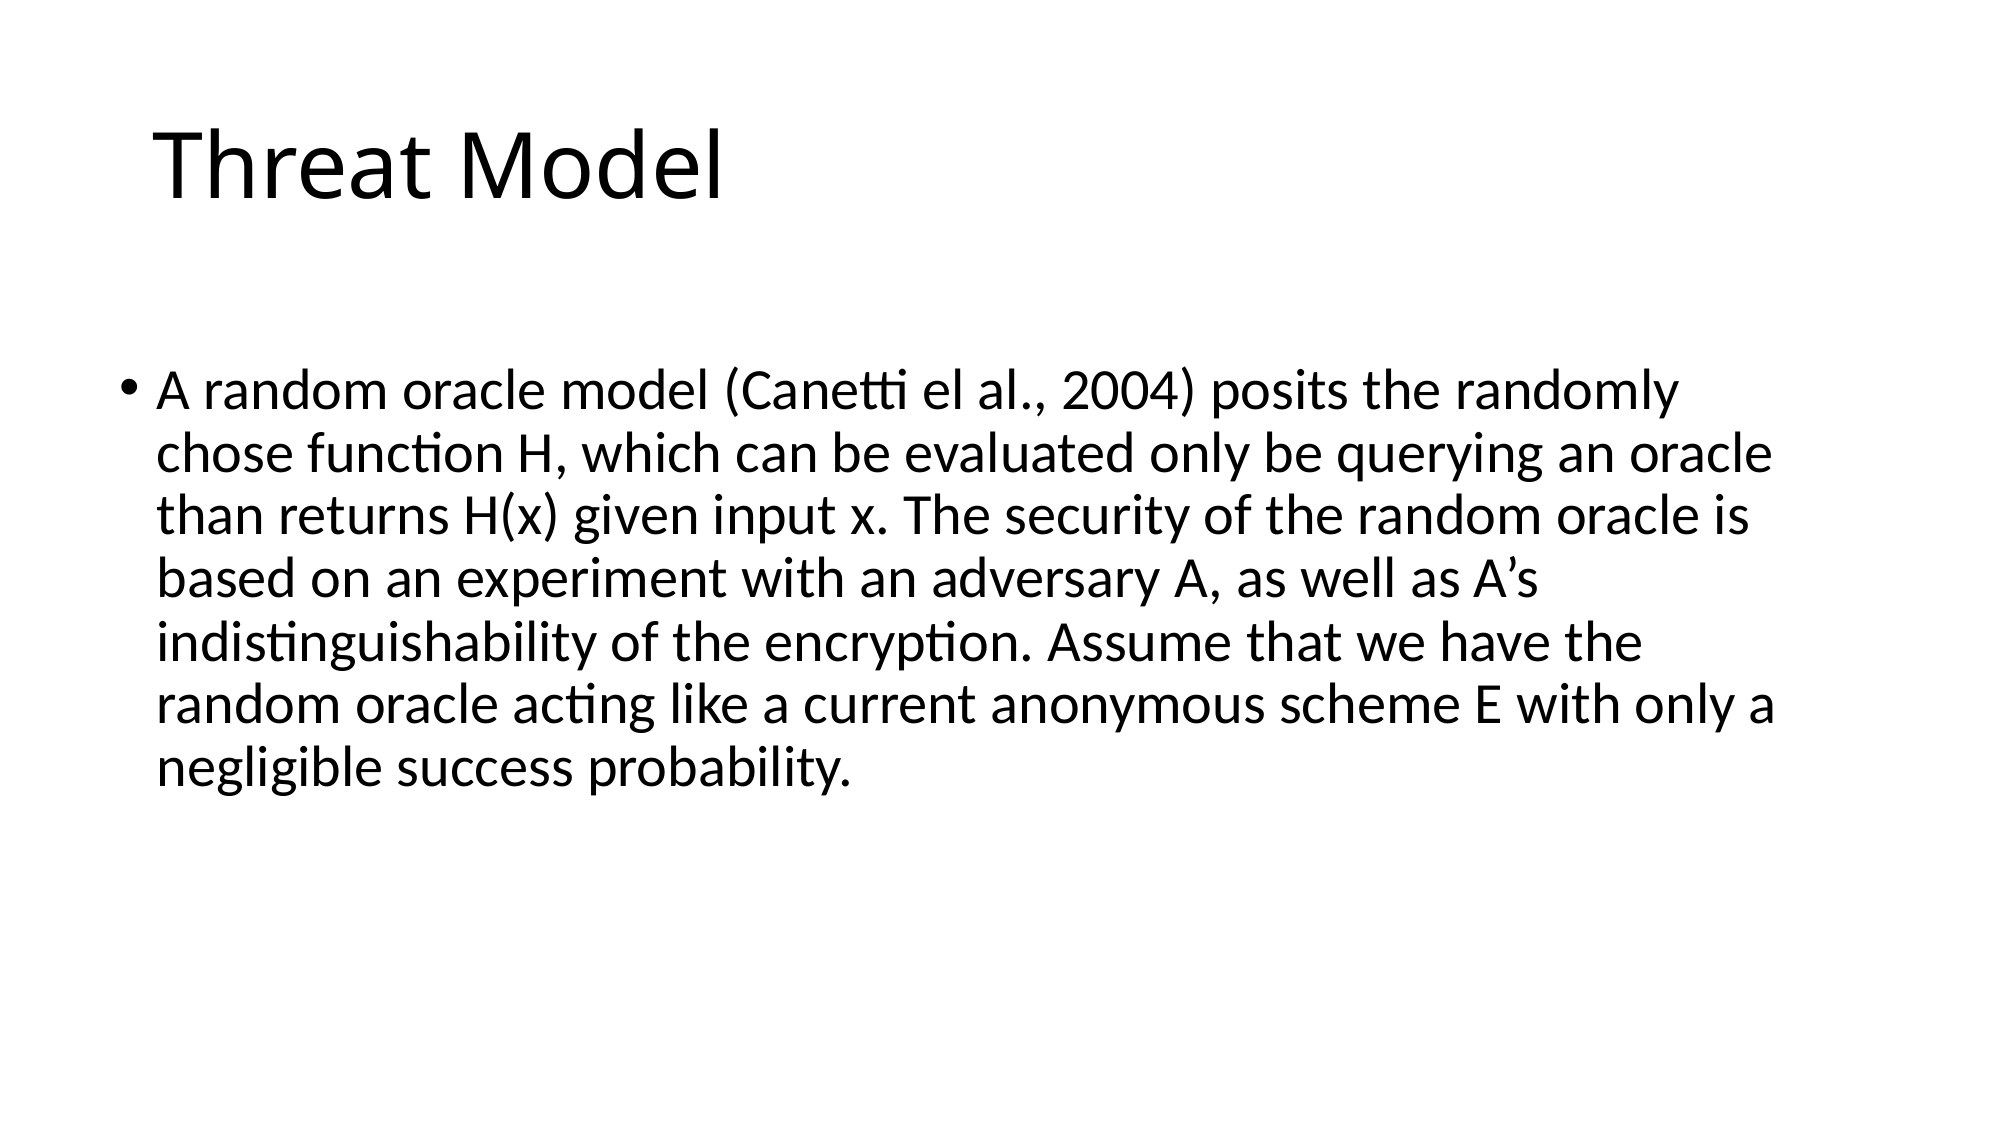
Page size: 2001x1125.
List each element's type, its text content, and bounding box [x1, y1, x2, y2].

list A random oracle model (Canetti el al., 2004) posits the randomly chose function H, which can be evaluated only be querying an oracle than returns H(x) given input x. The security of the random oracle is based on an experiment with an adversary A, as well as A’s indistinguishability of the encryption. Assume that we have the random oracle acting like a current anonymous scheme E with only a negligible success probability. [104, 351, 1830, 1066]
title Threat Model [137, 59, 1863, 278]
